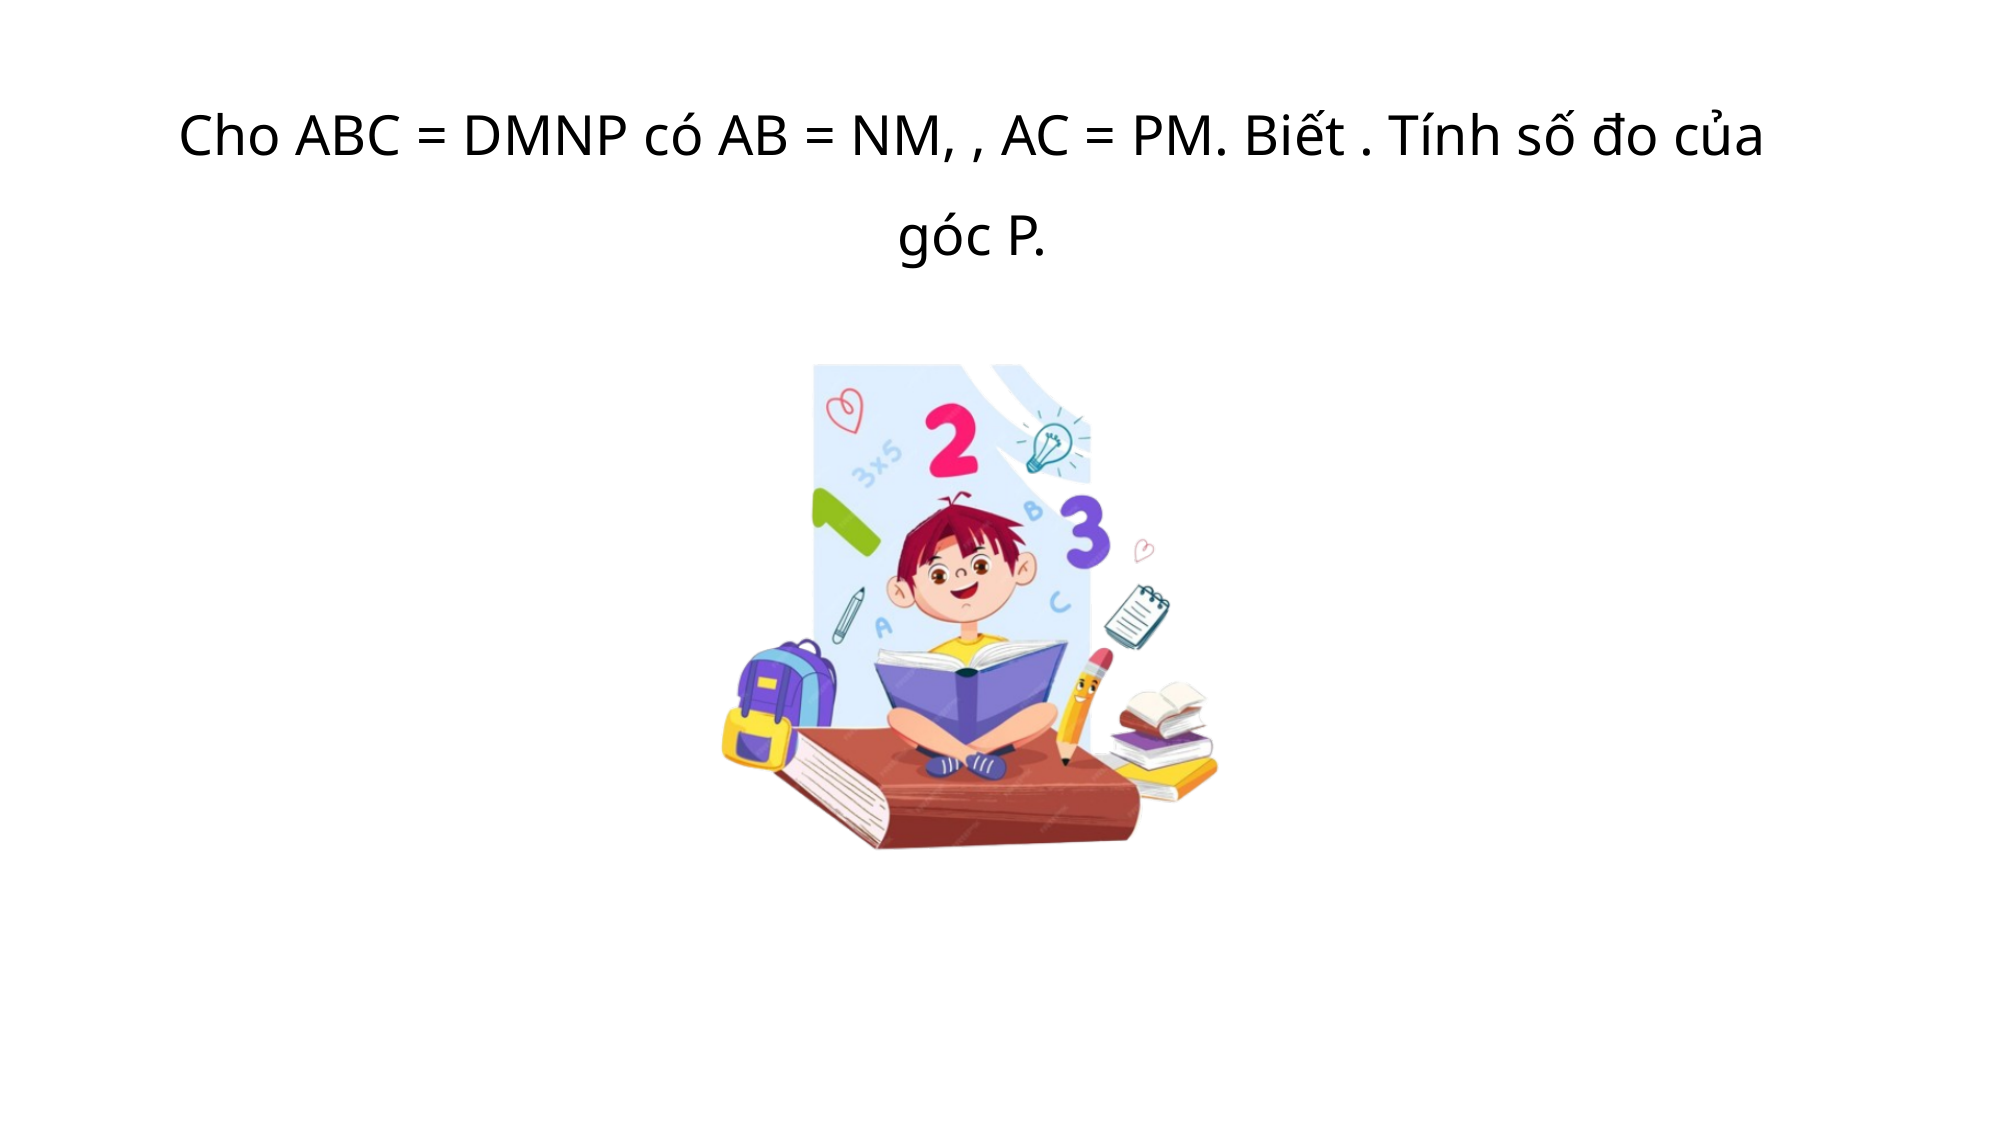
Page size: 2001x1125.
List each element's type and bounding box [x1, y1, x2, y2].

picture [674, 337, 1248, 911]
